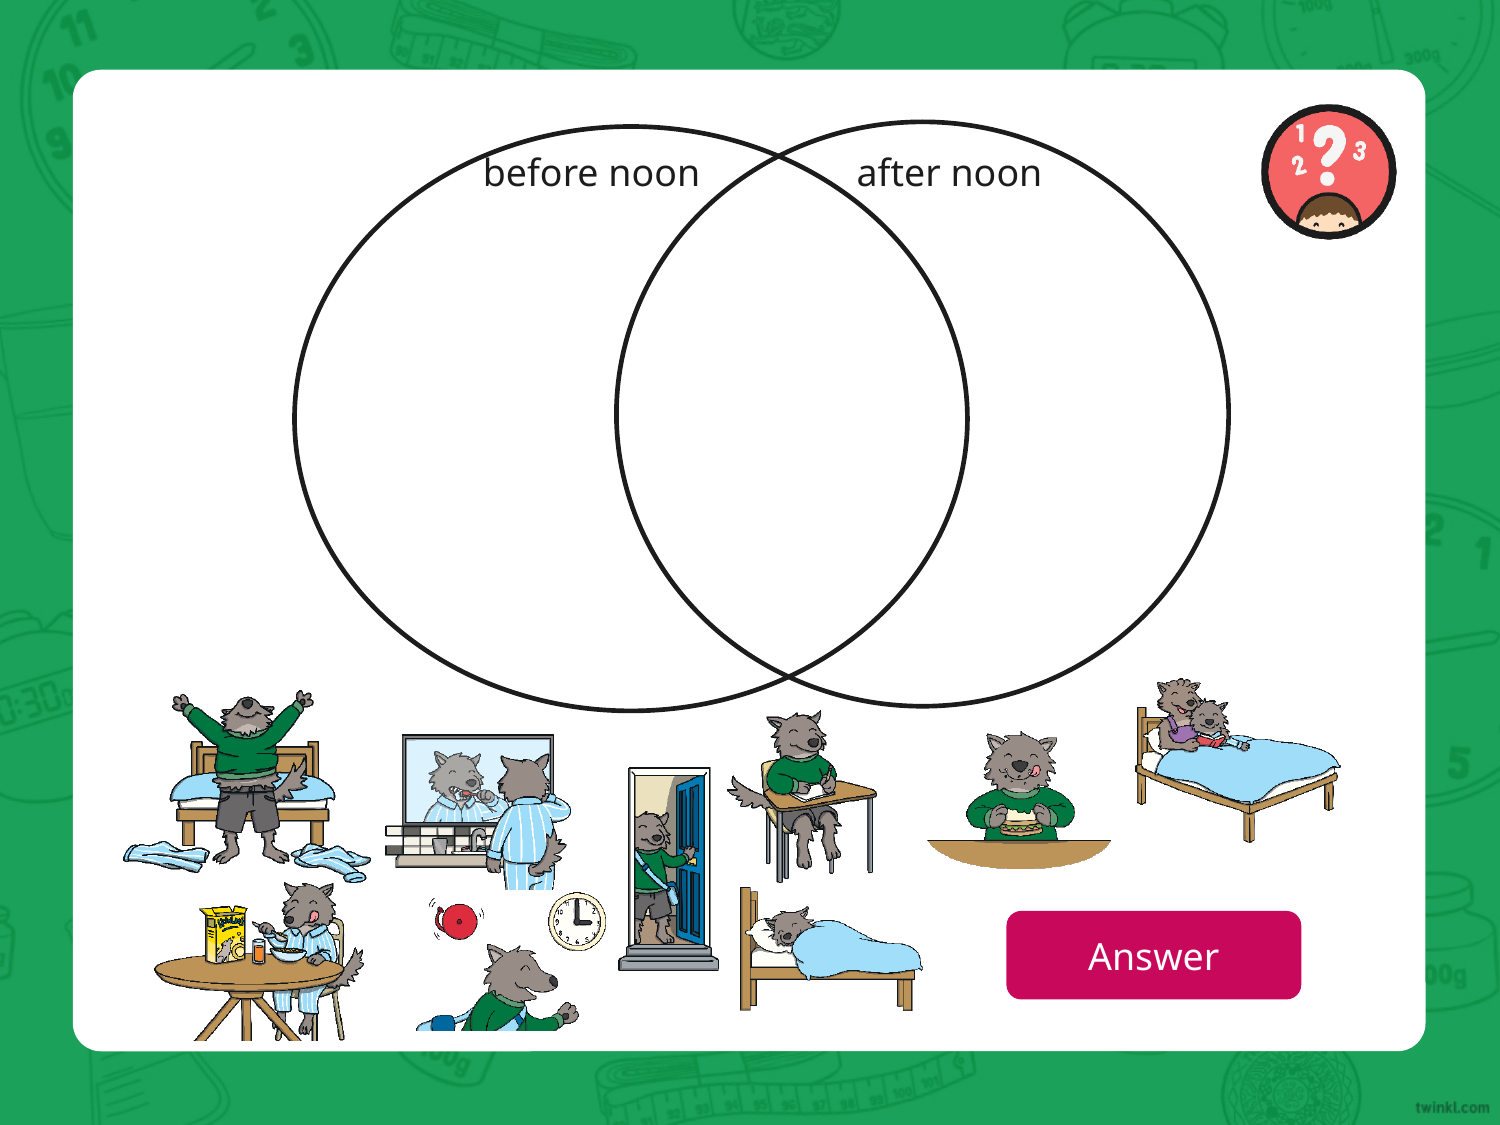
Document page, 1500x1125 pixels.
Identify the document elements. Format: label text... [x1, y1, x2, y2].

picture [0, 0, 1500, 1125]
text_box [294, 121, 1229, 711]
text_box Answer [1005, 909, 1303, 1001]
